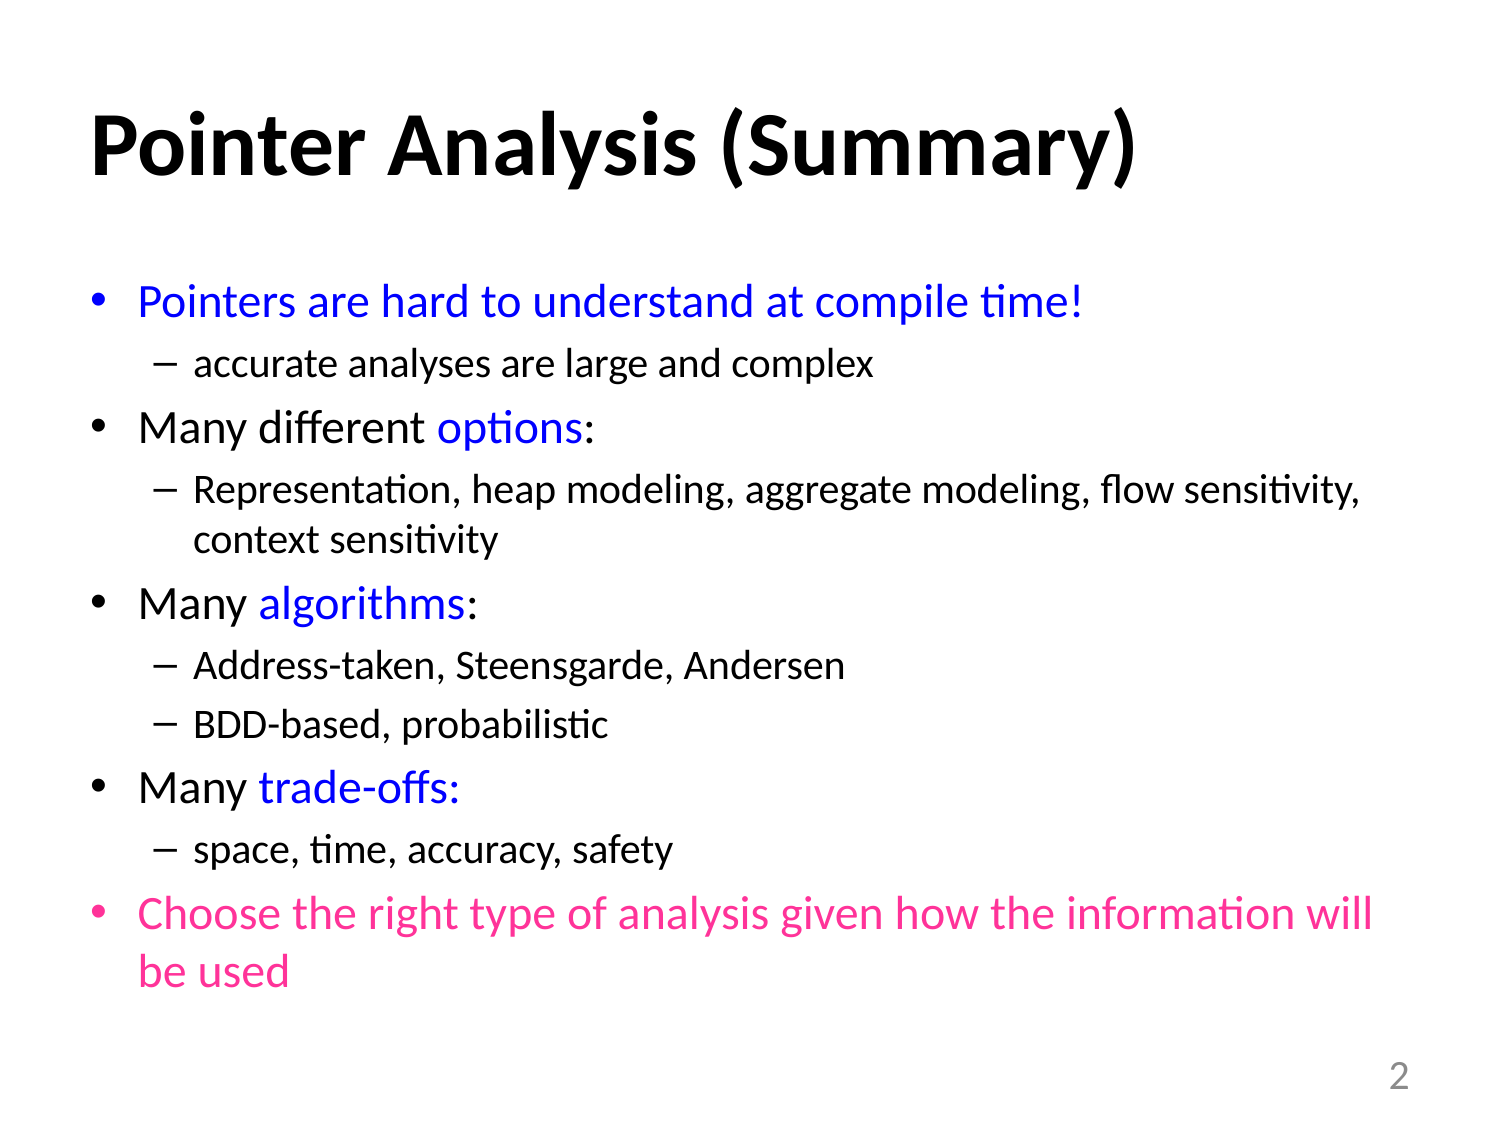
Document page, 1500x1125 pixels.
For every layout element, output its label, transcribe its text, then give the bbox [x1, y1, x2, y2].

slide_number 2 [1074, 1042, 1425, 1103]
list Pointers are hard to understand at compile time! accurate analyses are large and complex Many different options: Representation, heap modeling, aggregate modeling, flow sensitivity, context sensitivity Many algorithms: Address-taken, Steensgarde, Andersen BDD-based, probabilistic Many trade-offs: space, time, accuracy, safety Choose the right type of analysis given how the information will be used [75, 262, 1425, 1005]
title Pointer Analysis (Summary) [75, 45, 1425, 233]
